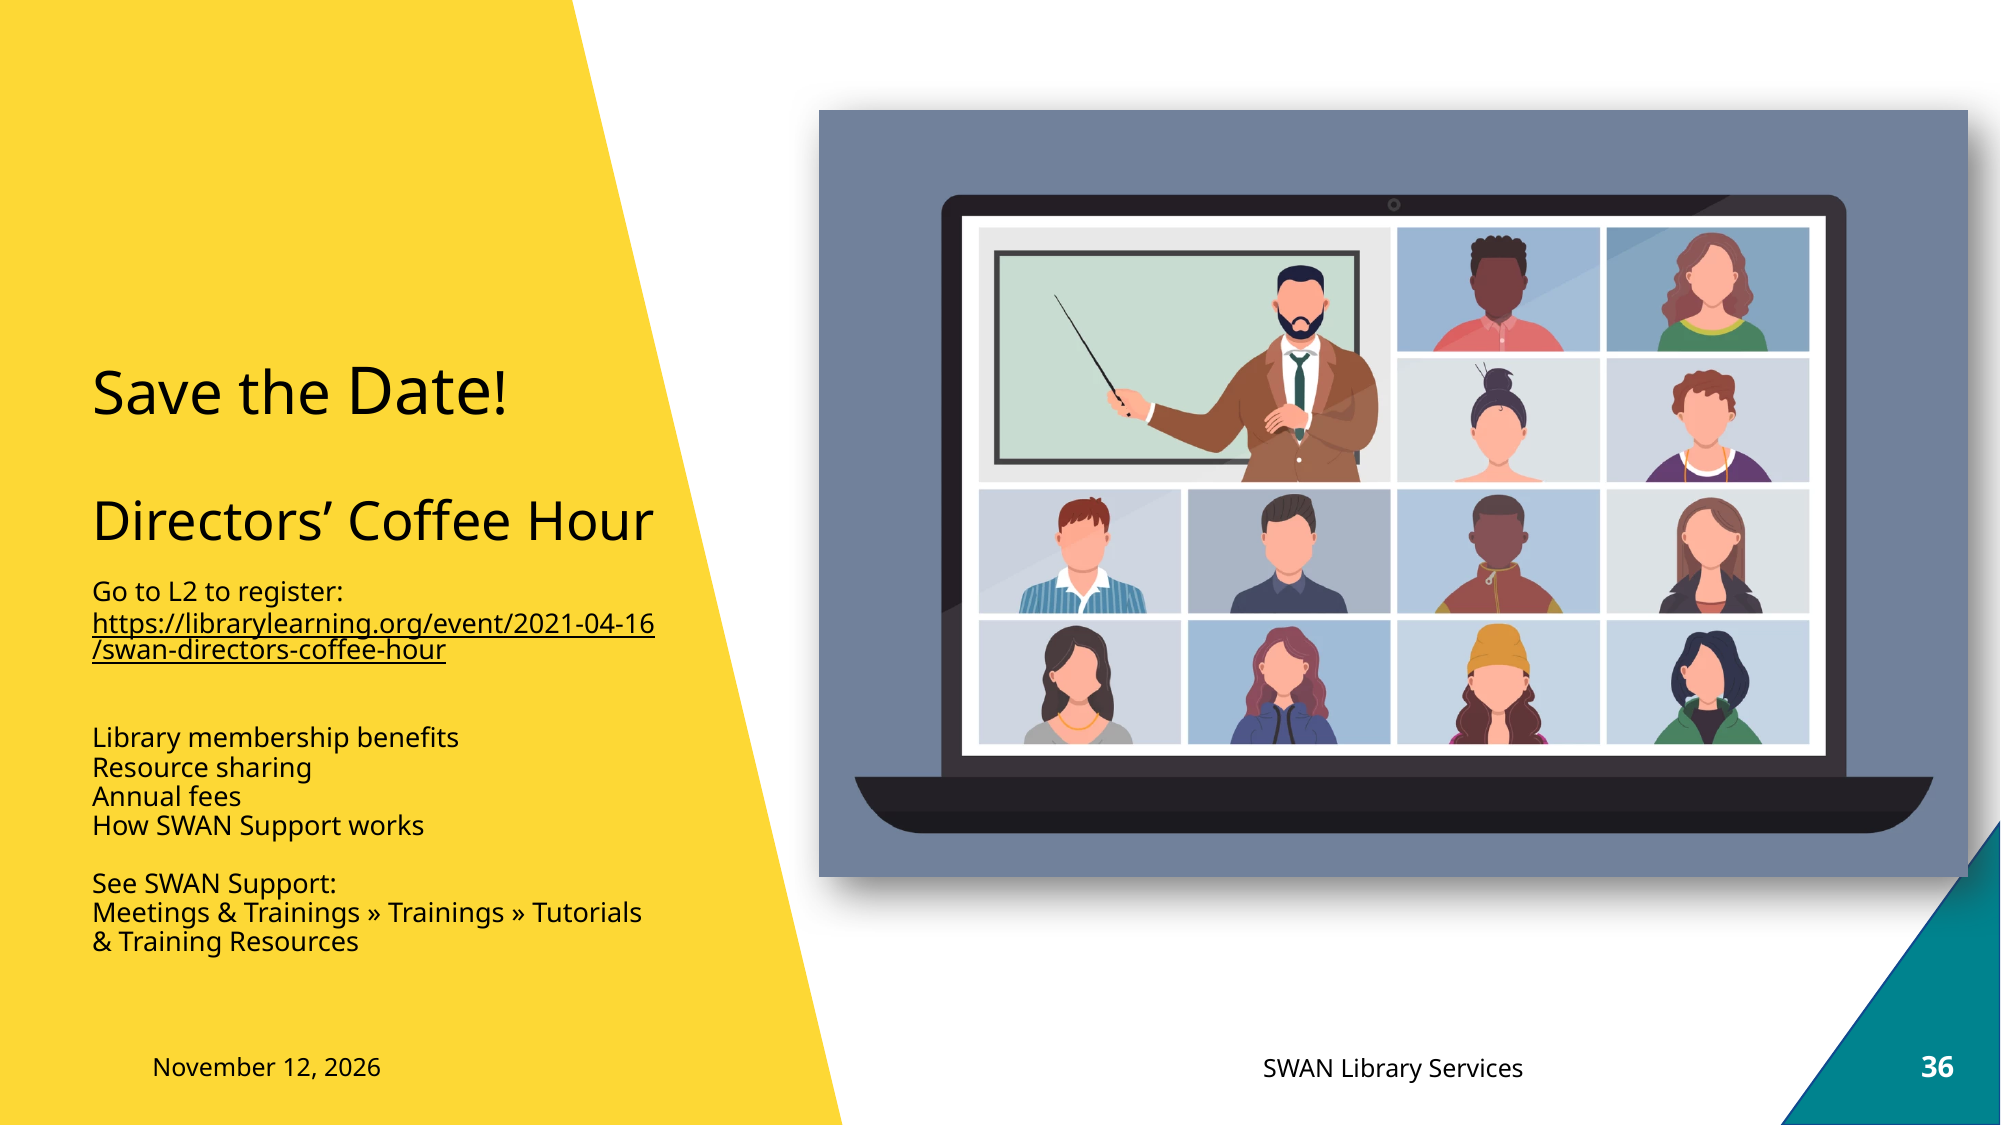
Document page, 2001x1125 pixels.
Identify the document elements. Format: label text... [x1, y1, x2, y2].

title Save the Date! Directors’ Coffee Hour Go to L2 to register: https://librarylearning.org/event/2021-04-16/swan-directors-coffee-hour Library membership benefits Resource sharing Annual fees How SWAN Support works See SWAN Support: Meetings & Trainings » Trainings » Tutorials & Training Resources [77, 332, 671, 968]
footer SWAN Library Services [1056, 1040, 1732, 1100]
picture [819, 110, 1968, 877]
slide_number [137, 1038, 588, 1099]
slide_number 36 [1894, 1038, 1982, 1099]
